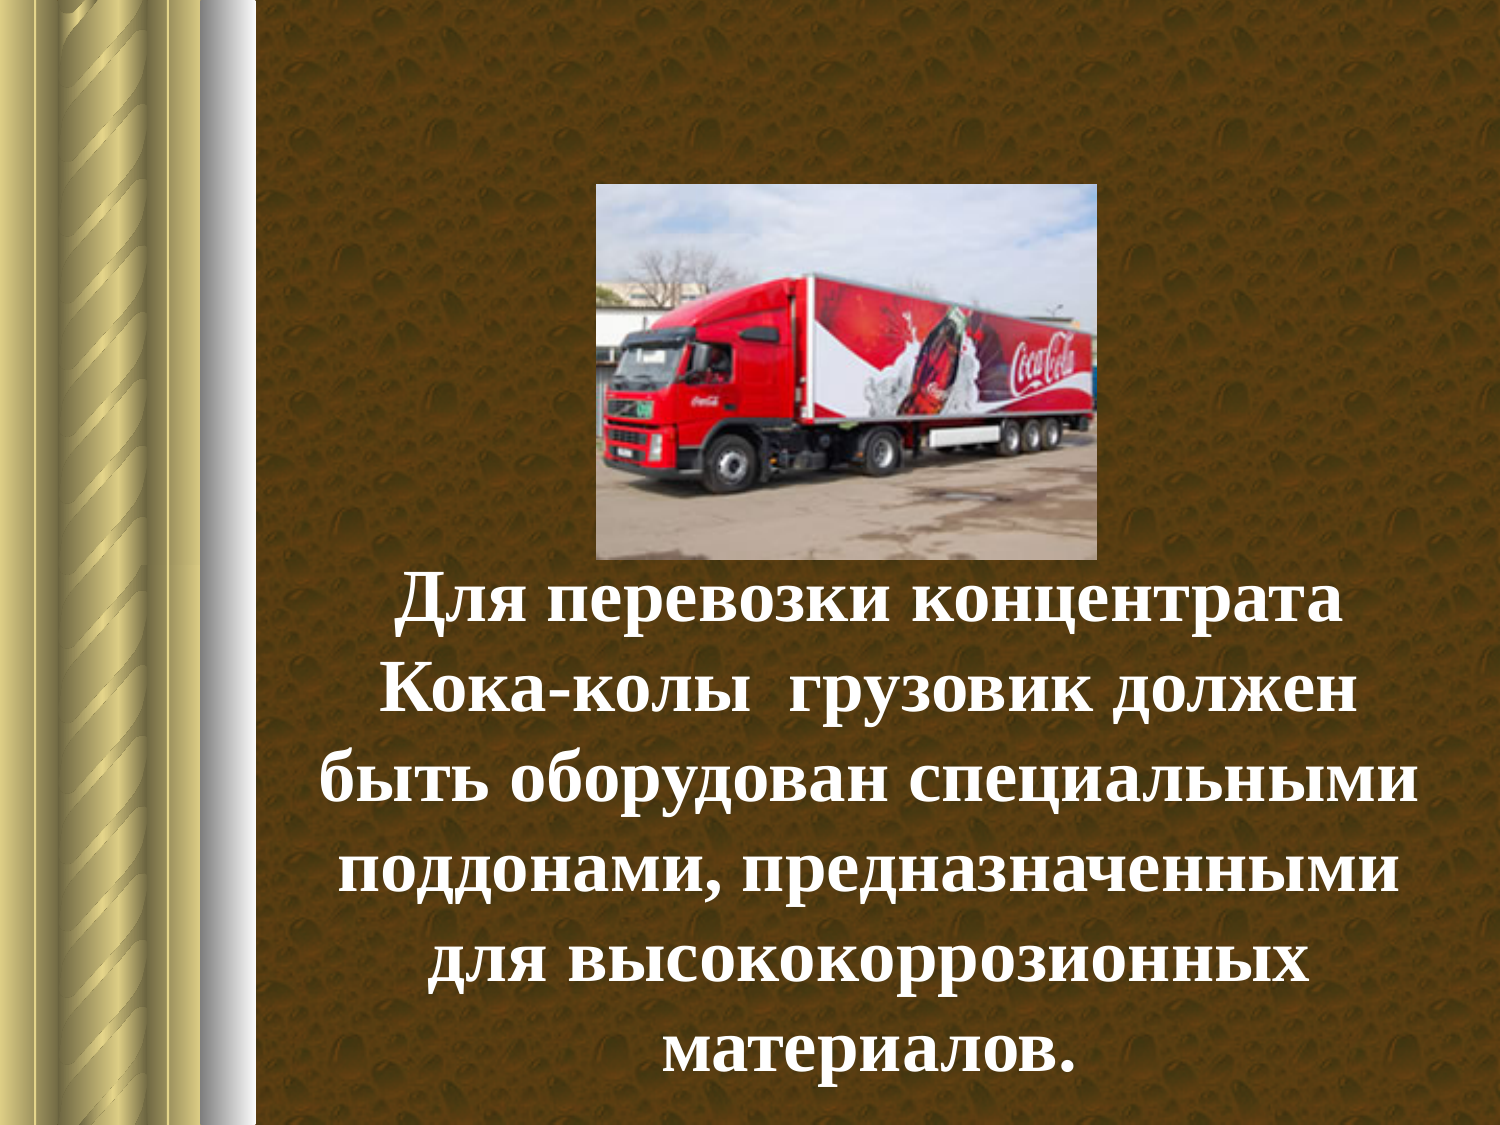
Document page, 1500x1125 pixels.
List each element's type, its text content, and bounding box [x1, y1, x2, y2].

text_box Для перевозки концентрата Кока-колы грузовик должен быть оборудован специальными поддонами, предназначенными для высококоррозионных материалов. [289, 538, 1450, 1094]
picture [256, 0, 1500, 1125]
